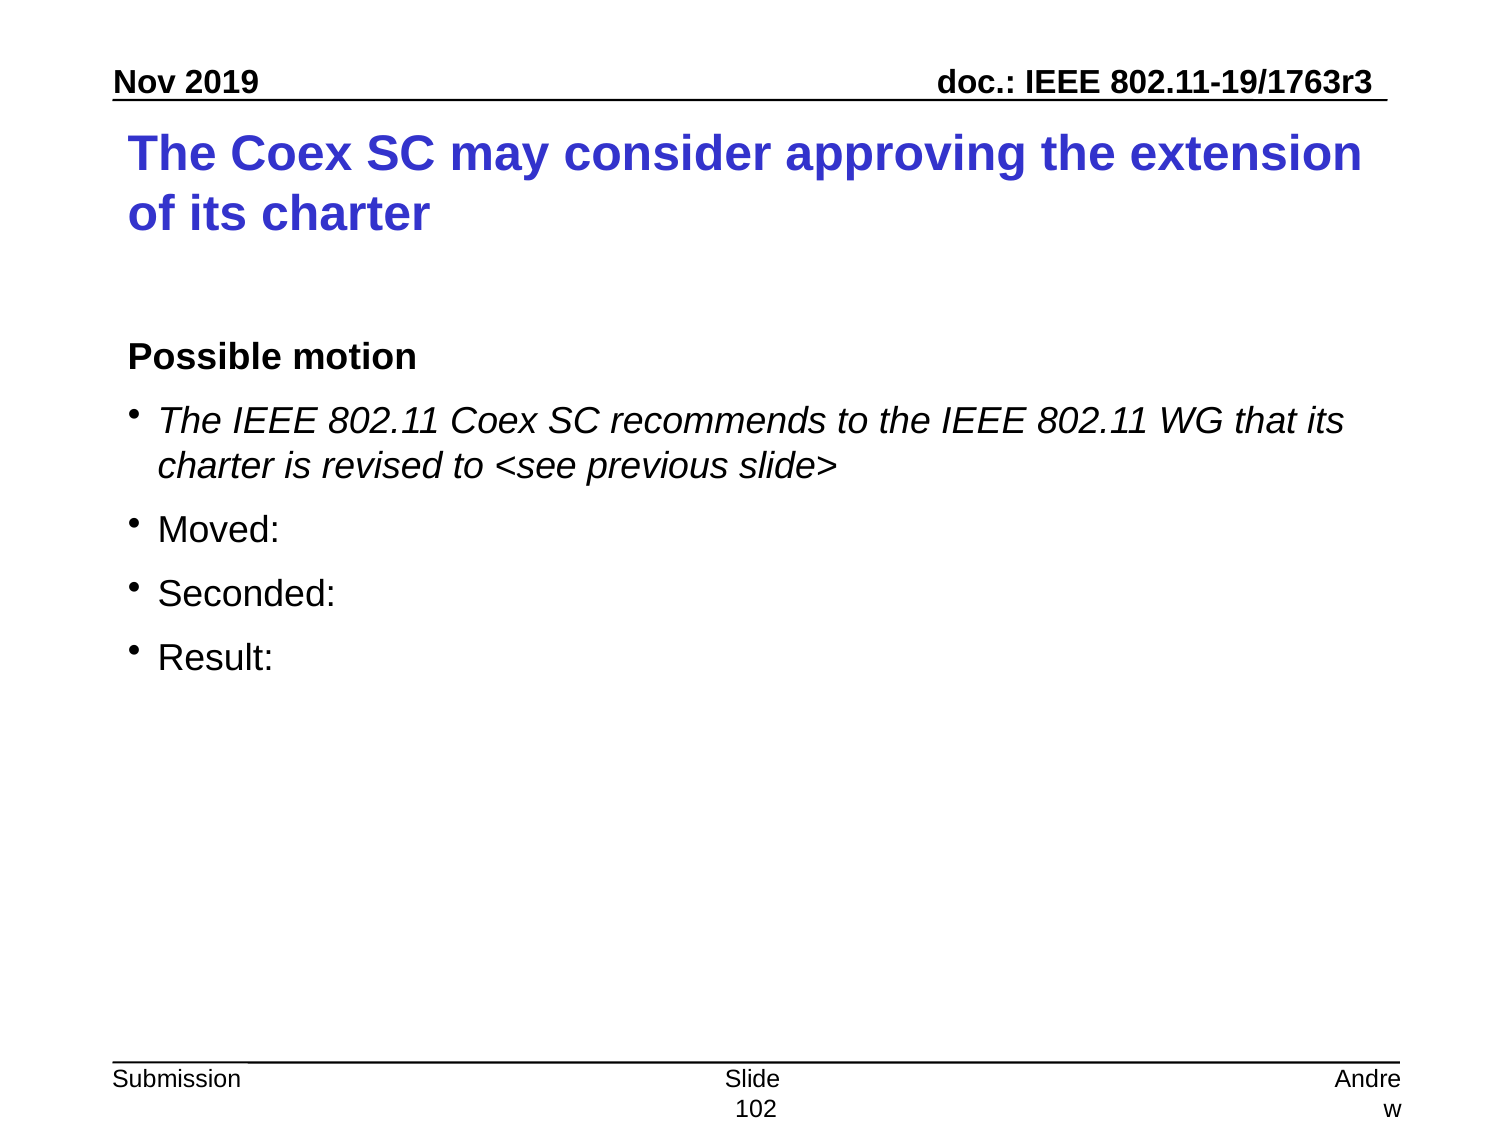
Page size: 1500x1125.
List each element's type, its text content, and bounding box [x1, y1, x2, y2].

list Possible motion The IEEE 802.11 Coex SC recommends to the IEEE 802.11 WG that its charter is revised to <see previous slide> Moved: Seconded: Result: [112, 324, 1388, 1000]
slide_number Slide 102 [709, 1061, 803, 1093]
title The Coex SC may consider approving the extension of its charter [112, 112, 1388, 288]
footer Andrew Myles, Cisco [1320, 1061, 1402, 1093]
